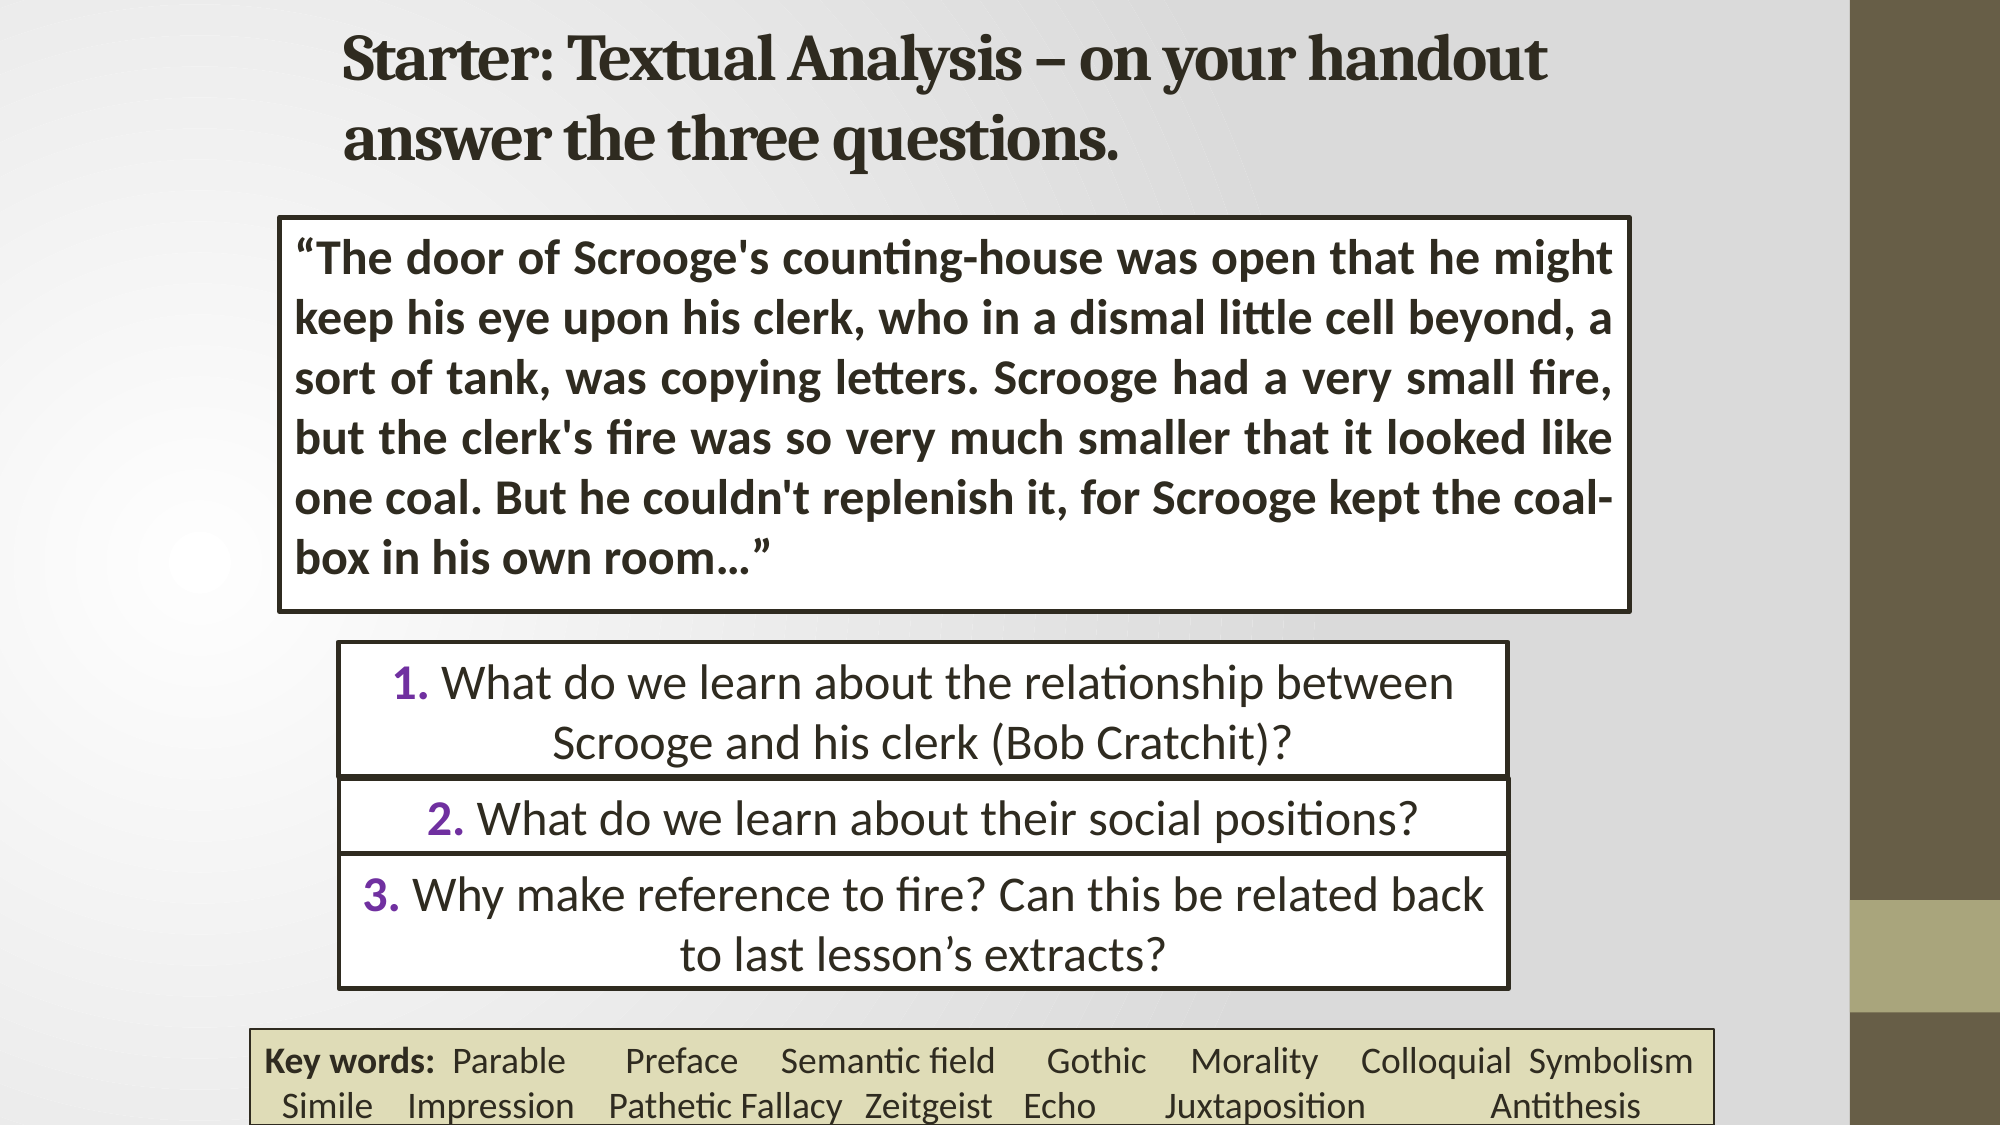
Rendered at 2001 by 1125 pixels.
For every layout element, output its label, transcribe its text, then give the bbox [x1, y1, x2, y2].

text_box 3. Why make reference to fire? Can this be related back to last lesson’s extracts? [339, 853, 1509, 989]
text_box 1. What do we learn about the relationship between Scrooge and his clerk (Bob Cratchit)? [338, 641, 1508, 777]
text_box 2. What do we learn about their social positions? [338, 778, 1509, 853]
title Starter: Textual Analysis – on your handout answer the three questions. [328, 0, 1679, 188]
list “The door of Scrooge's counting-house was open that he might keep his eye upon his clerk, who in a dismal little cell beyond, a sort of tank, was copying letters. Scrooge had a very small fire, but the clerk's fire was so very much smaller that it looked like one coal. But he couldn't replenish it, for Scrooge kept the coal-box in his own room…” [279, 217, 1630, 612]
text_box Key words: Parable Preface Semantic field Gothic Morality Colloquial Symbolism Simile Impression Pathetic Fallacy Zeitgeist Echo Juxtaposition Antithesis [249, 1028, 1714, 1125]
